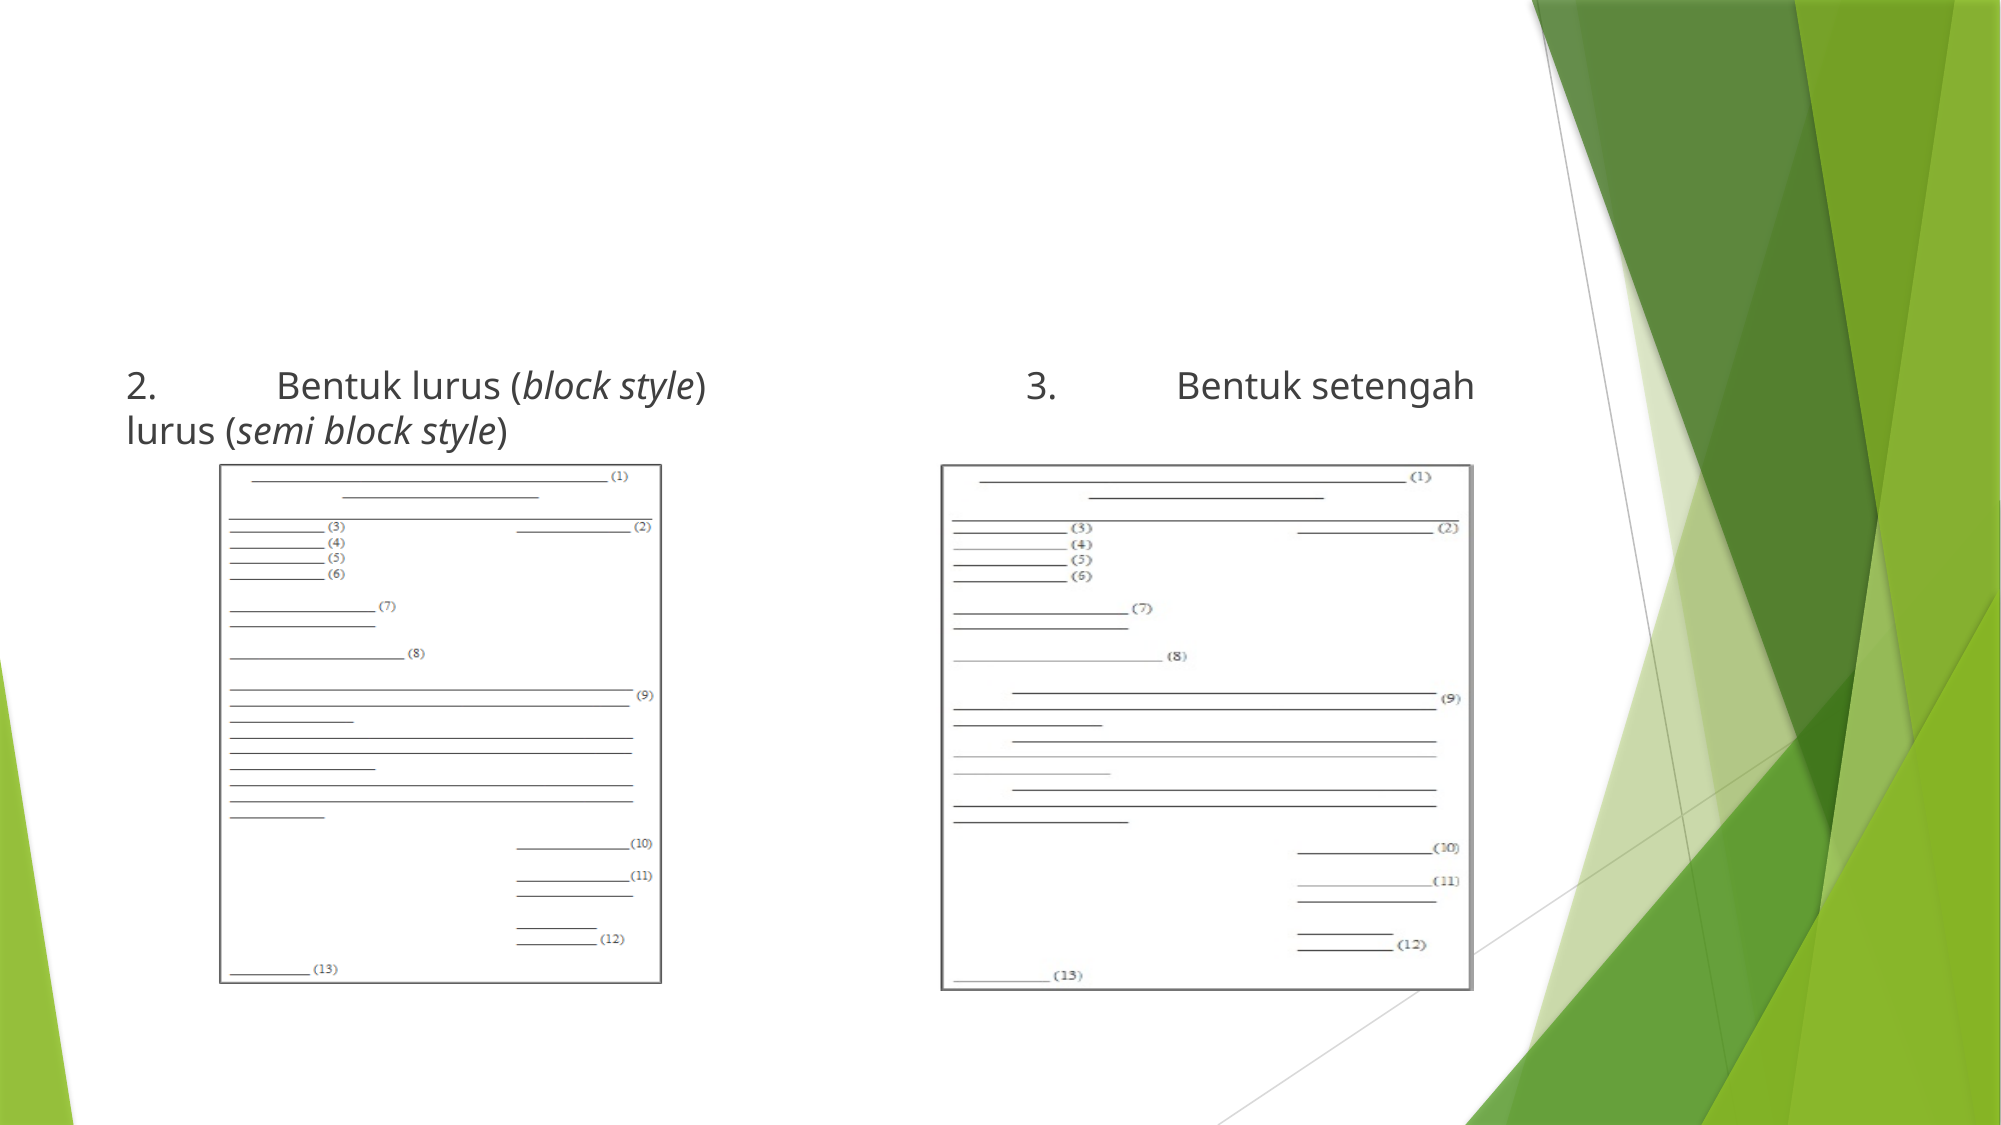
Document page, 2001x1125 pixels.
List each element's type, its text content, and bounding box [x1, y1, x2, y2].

picture [936, 461, 1474, 992]
list 2. Bentuk lurus (block style) 3. Bentuk setengah lurus (semi block style) [111, 354, 1587, 992]
picture [213, 458, 671, 992]
